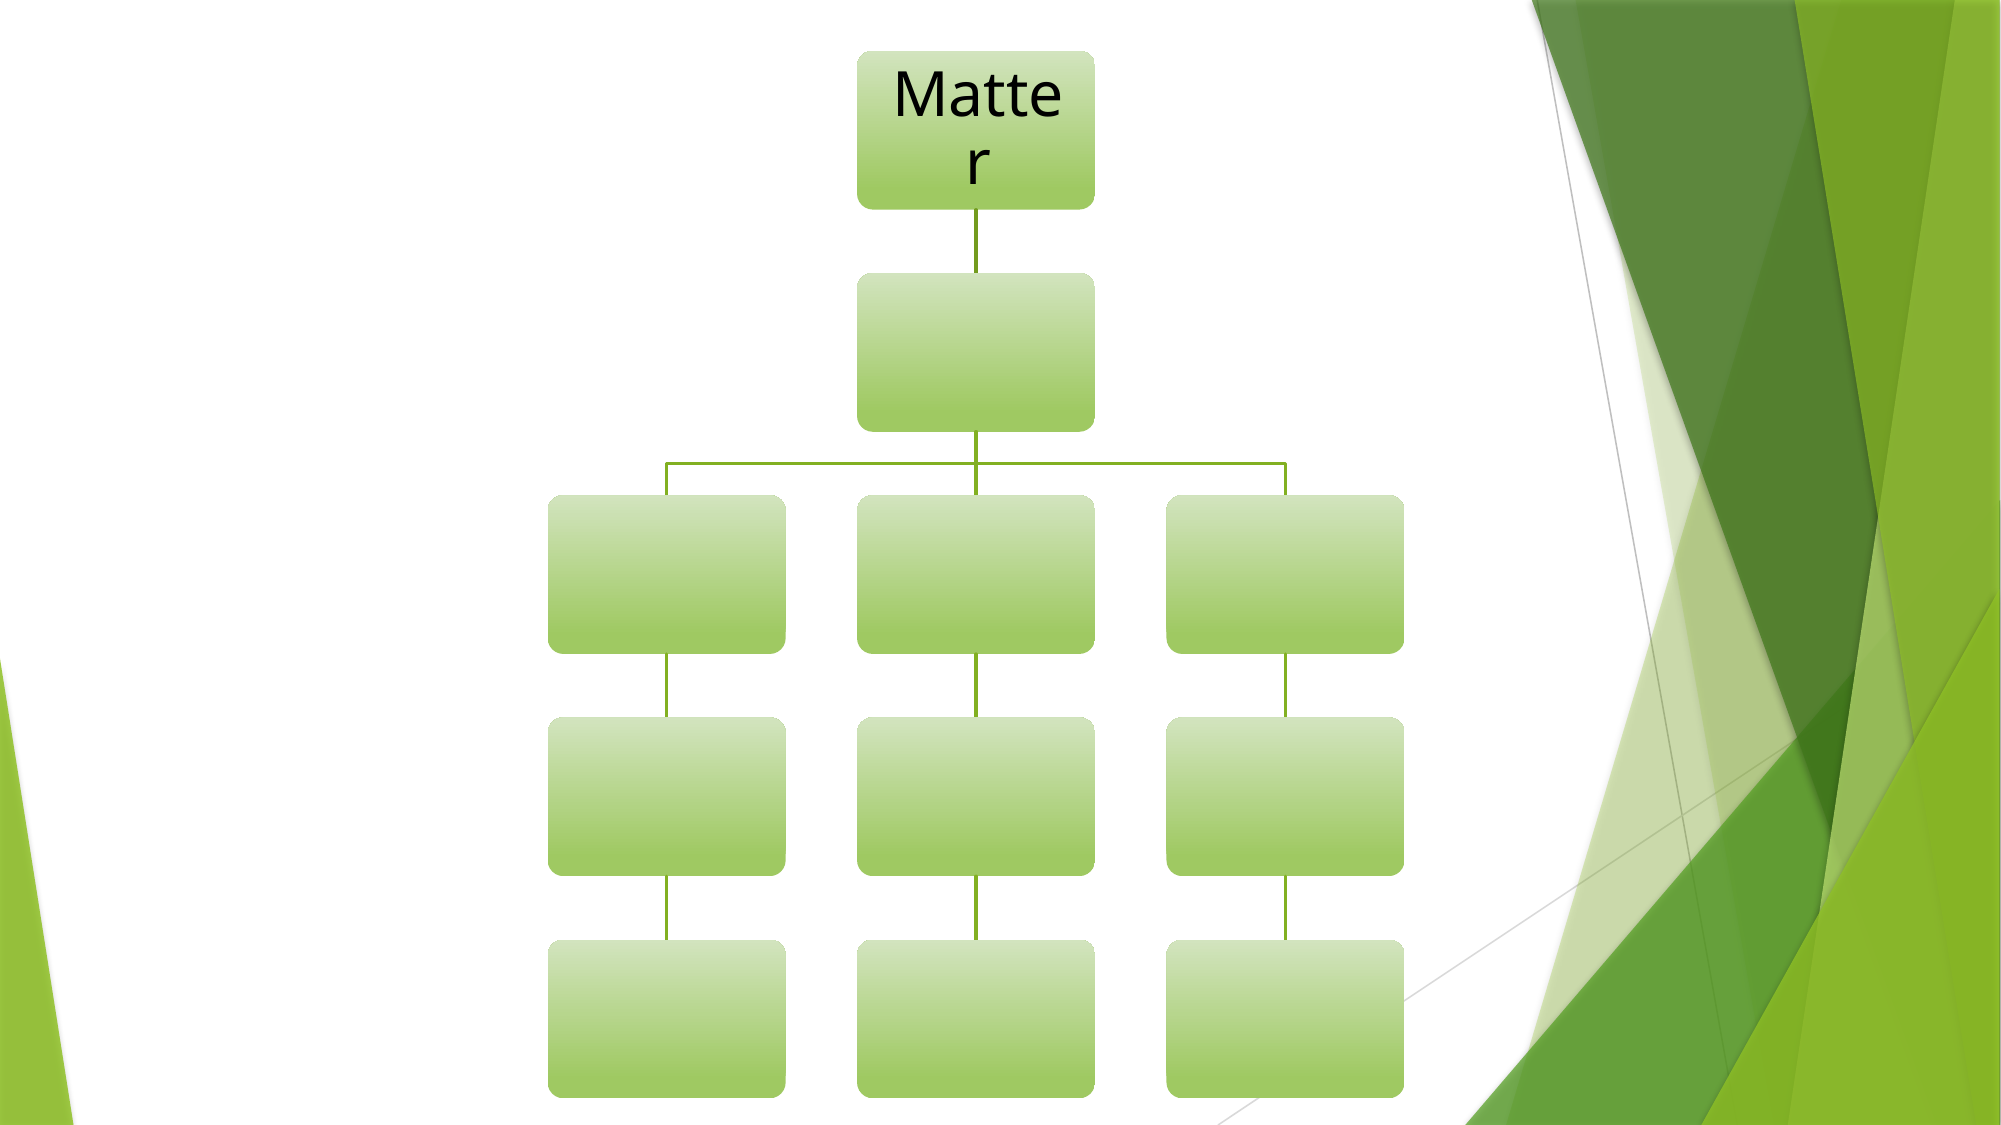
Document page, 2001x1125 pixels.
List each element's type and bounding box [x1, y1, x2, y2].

list [21, 50, 1931, 1100]
